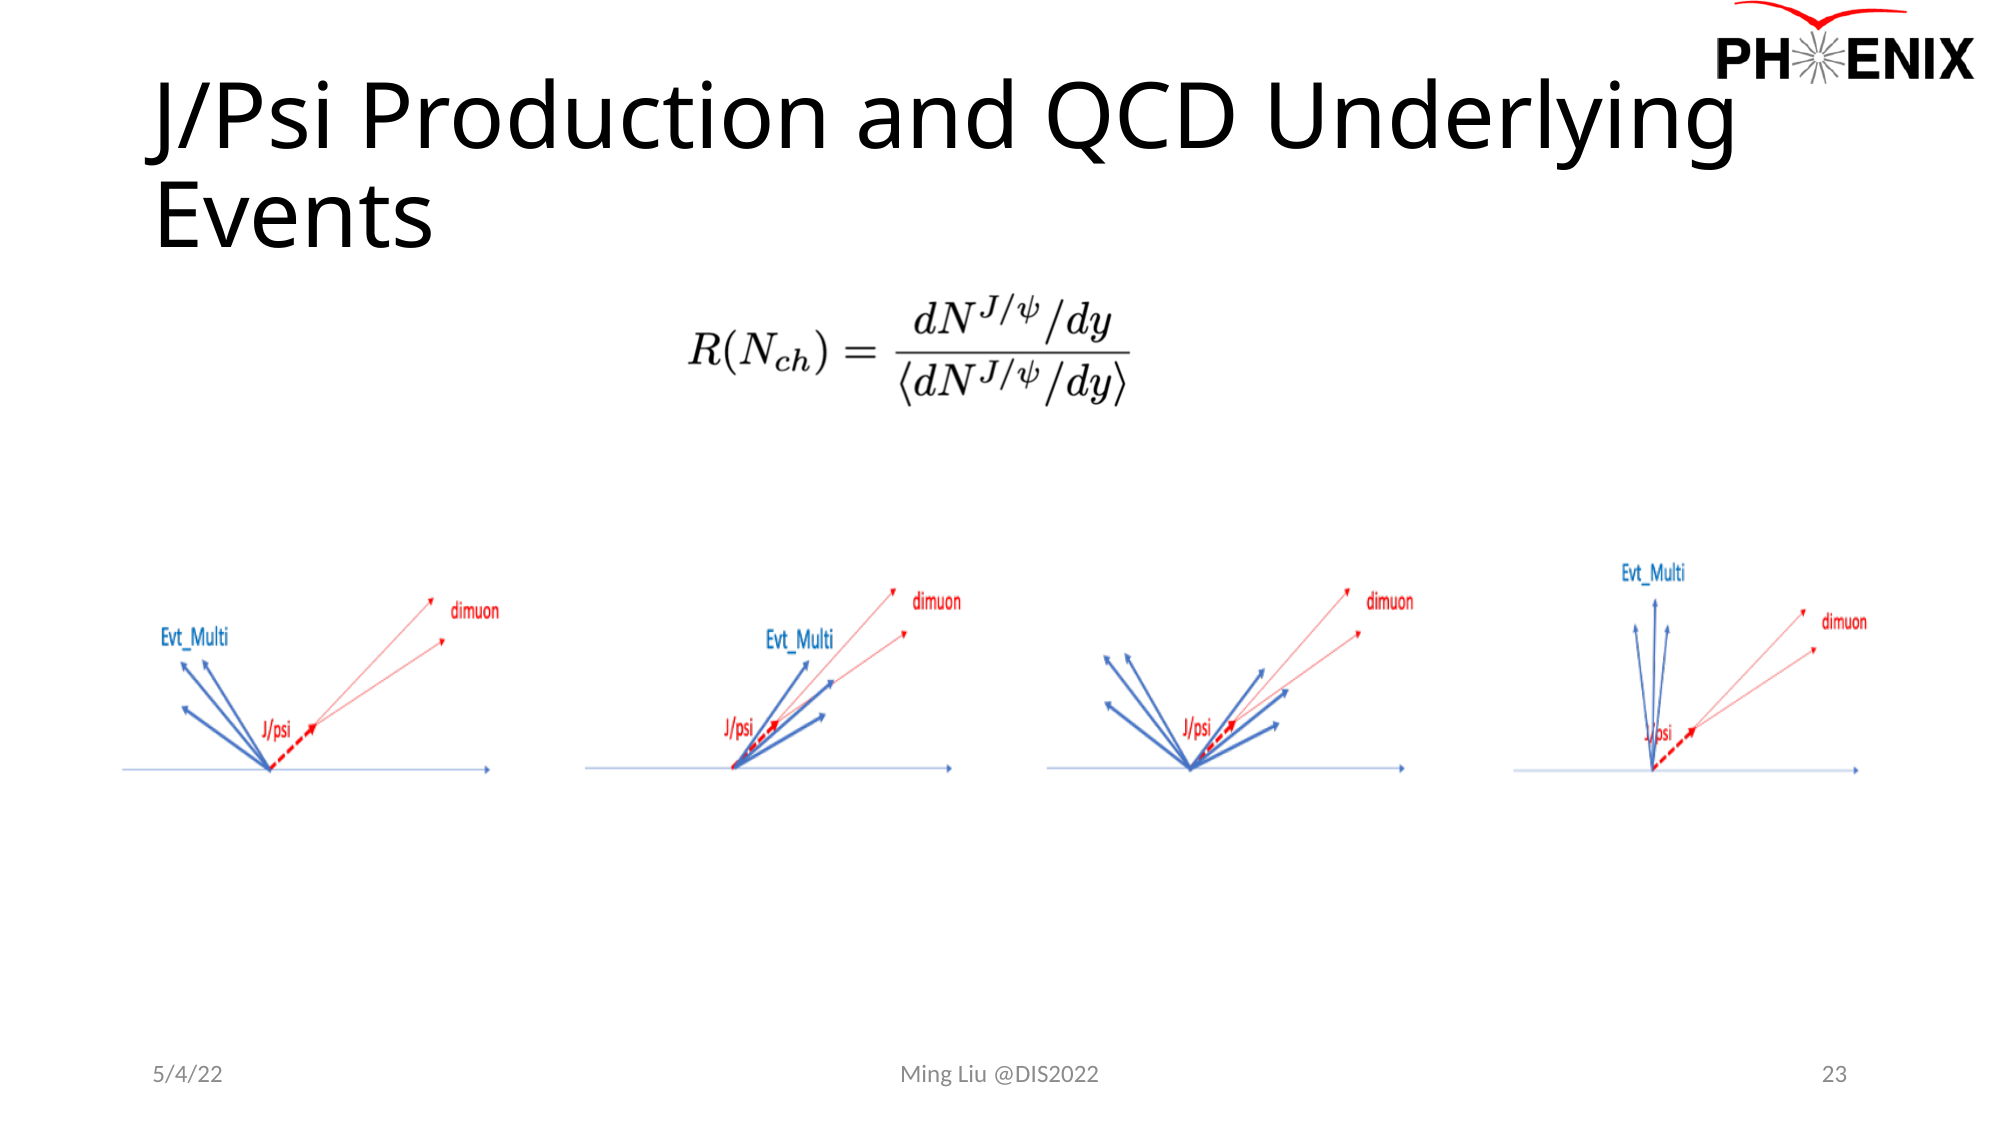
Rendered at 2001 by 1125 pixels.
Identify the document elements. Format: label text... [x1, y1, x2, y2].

title J/Psi Production and QCD Underlying Events [137, 59, 1863, 278]
picture [677, 277, 1143, 428]
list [121, 544, 1879, 781]
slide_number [137, 1042, 588, 1103]
slide_number 23 [1412, 1042, 1863, 1103]
picture [1717, 0, 2000, 132]
footer Ming Liu @DIS2022 [662, 1042, 1338, 1103]
